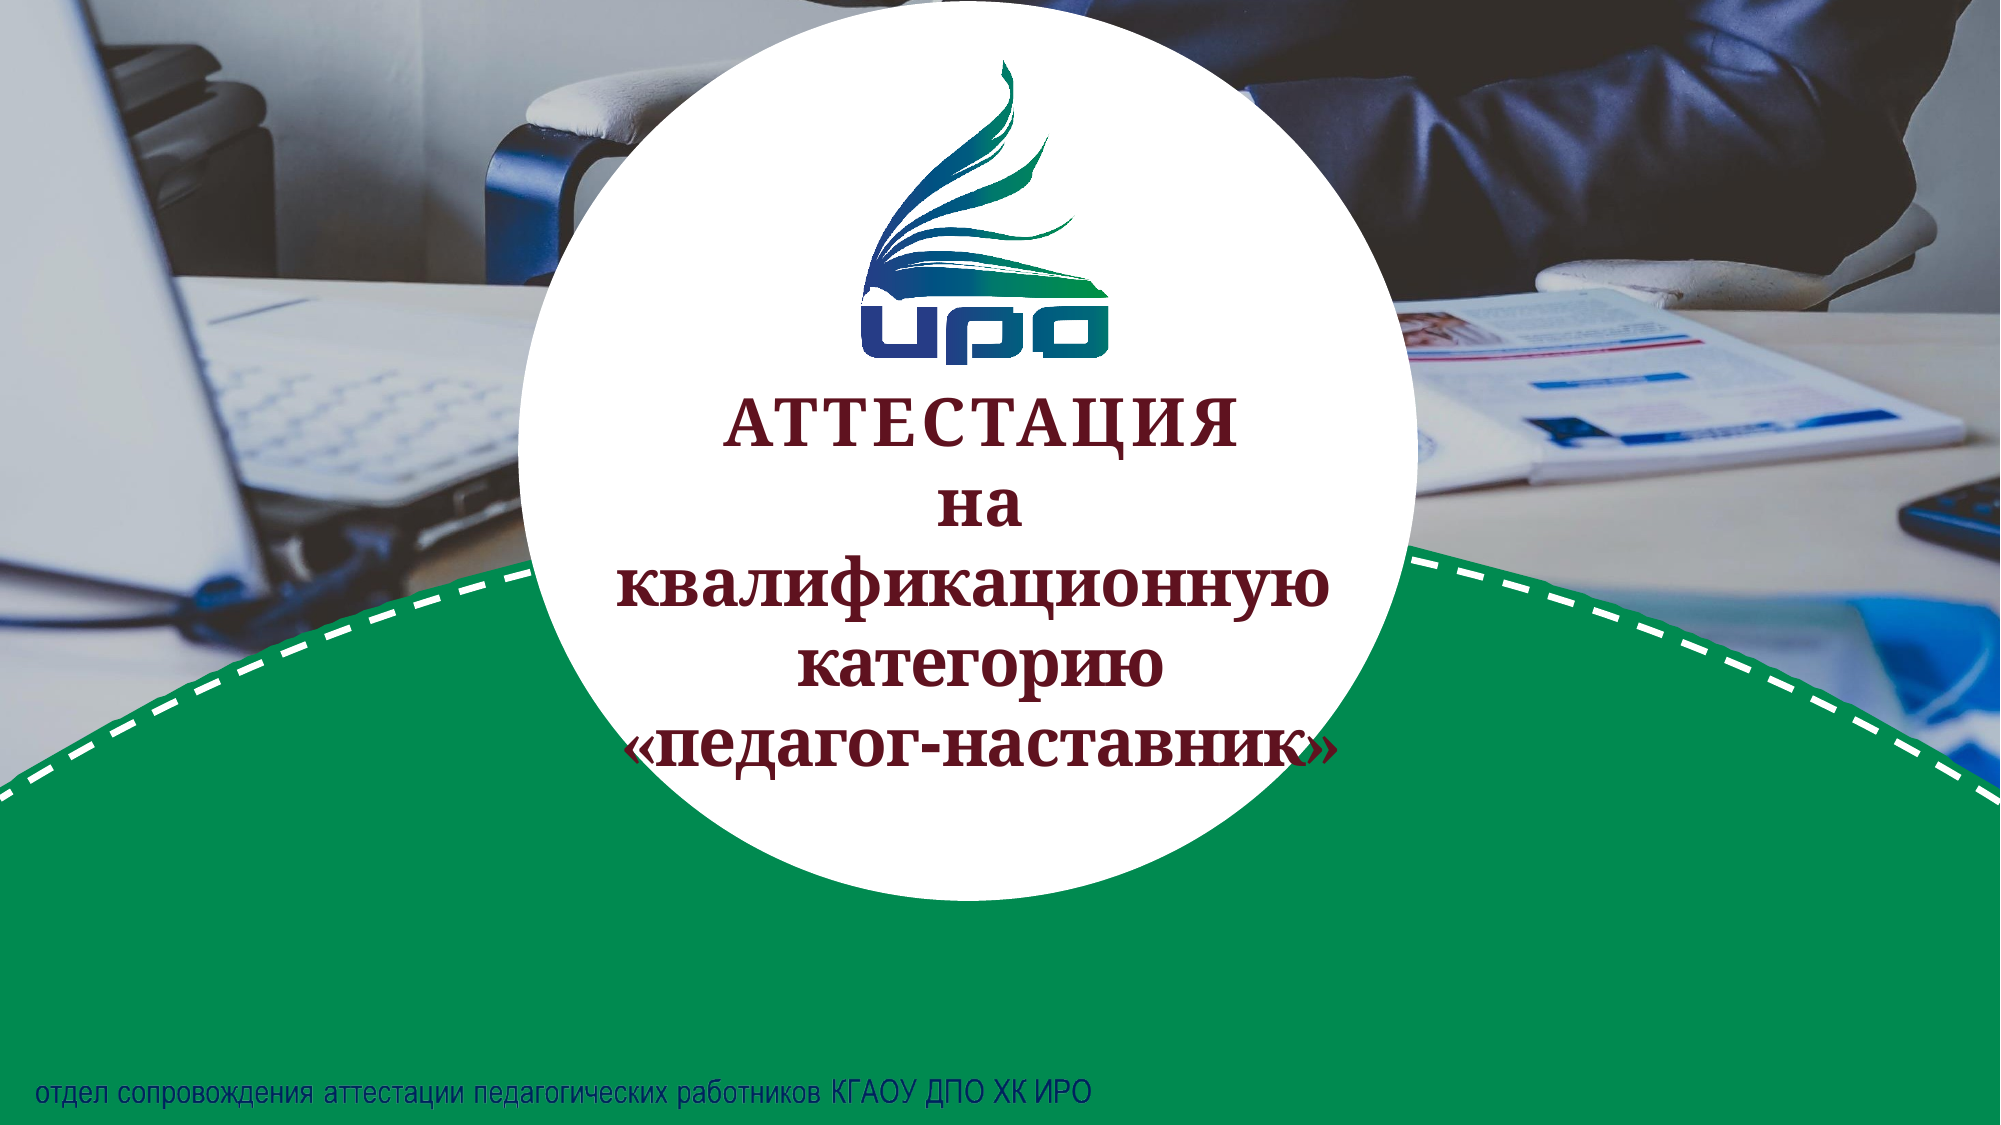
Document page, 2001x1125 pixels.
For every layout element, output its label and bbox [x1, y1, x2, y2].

text_box [0, 0, 2000, 1125]
text_box [14, 59, 1128, 1125]
